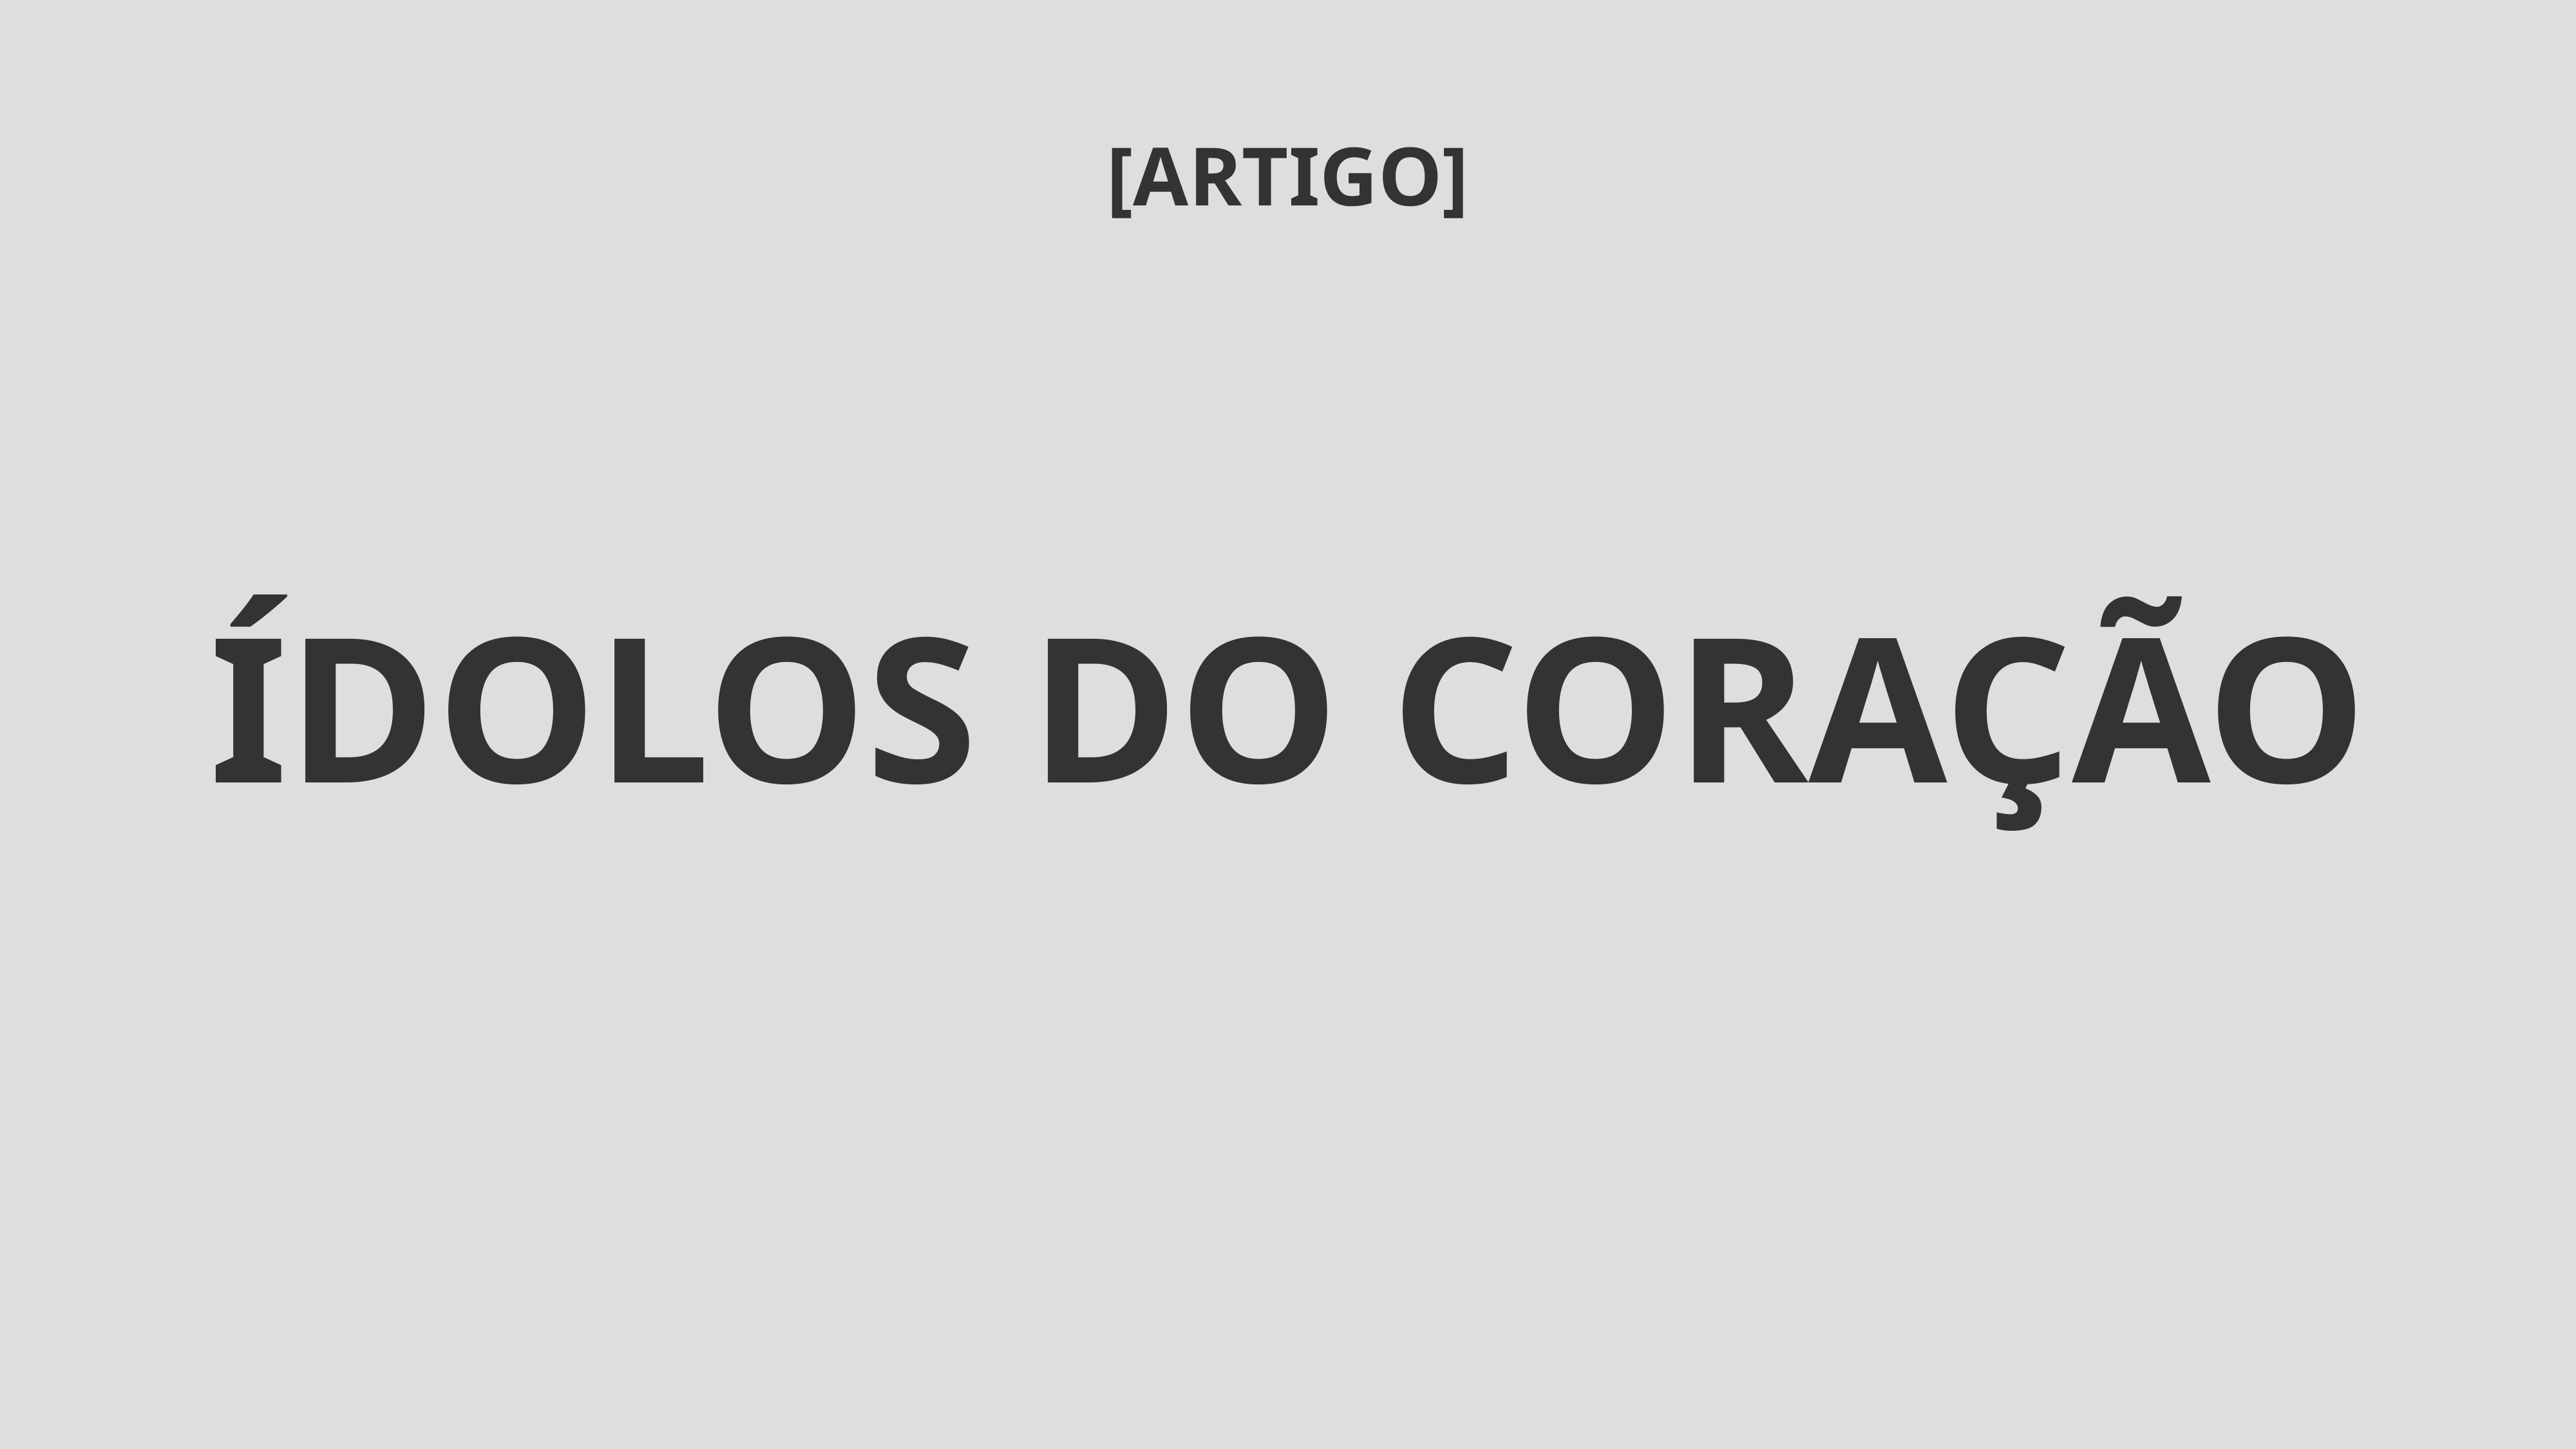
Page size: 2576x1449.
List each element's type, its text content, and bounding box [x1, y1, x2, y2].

text_box [ARTIGO] [1099, 136, 1477, 229]
text_box Ídolos do coração [115, 620, 2461, 829]
